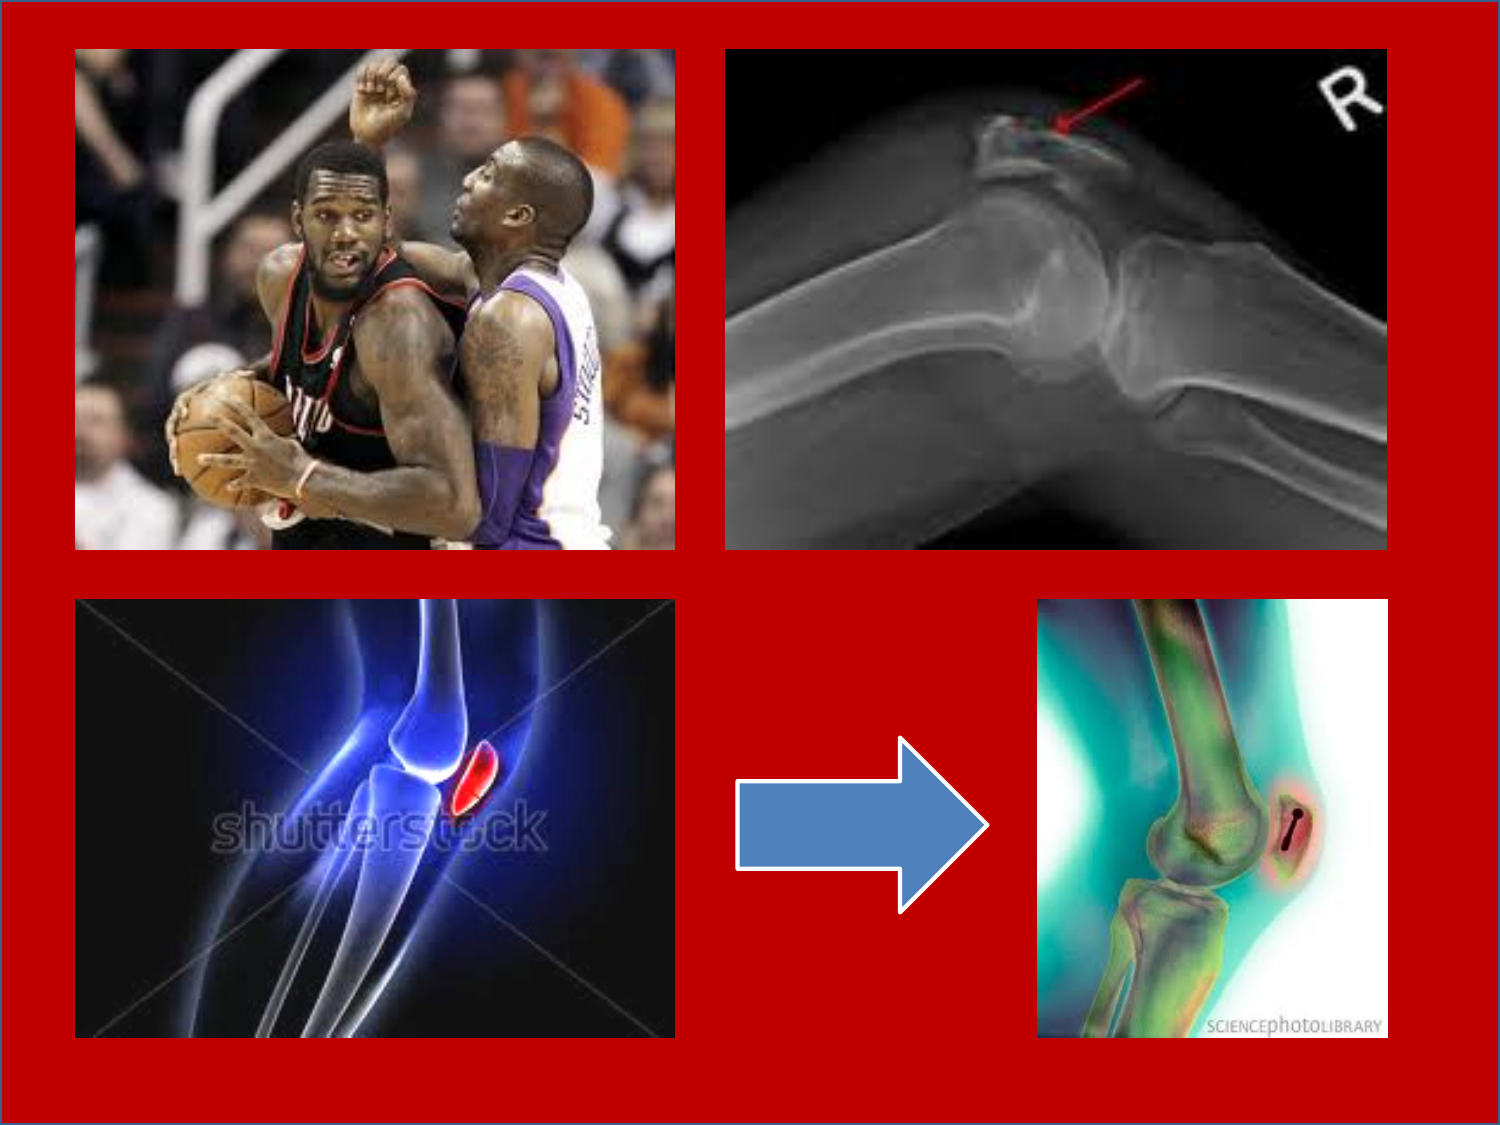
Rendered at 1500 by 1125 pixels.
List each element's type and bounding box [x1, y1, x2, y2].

text_box [735, 735, 990, 915]
picture [74, 599, 675, 1038]
picture [74, 49, 676, 551]
picture [1037, 599, 1389, 1038]
title [0, 0, 1500, 1125]
picture [724, 49, 1388, 551]
